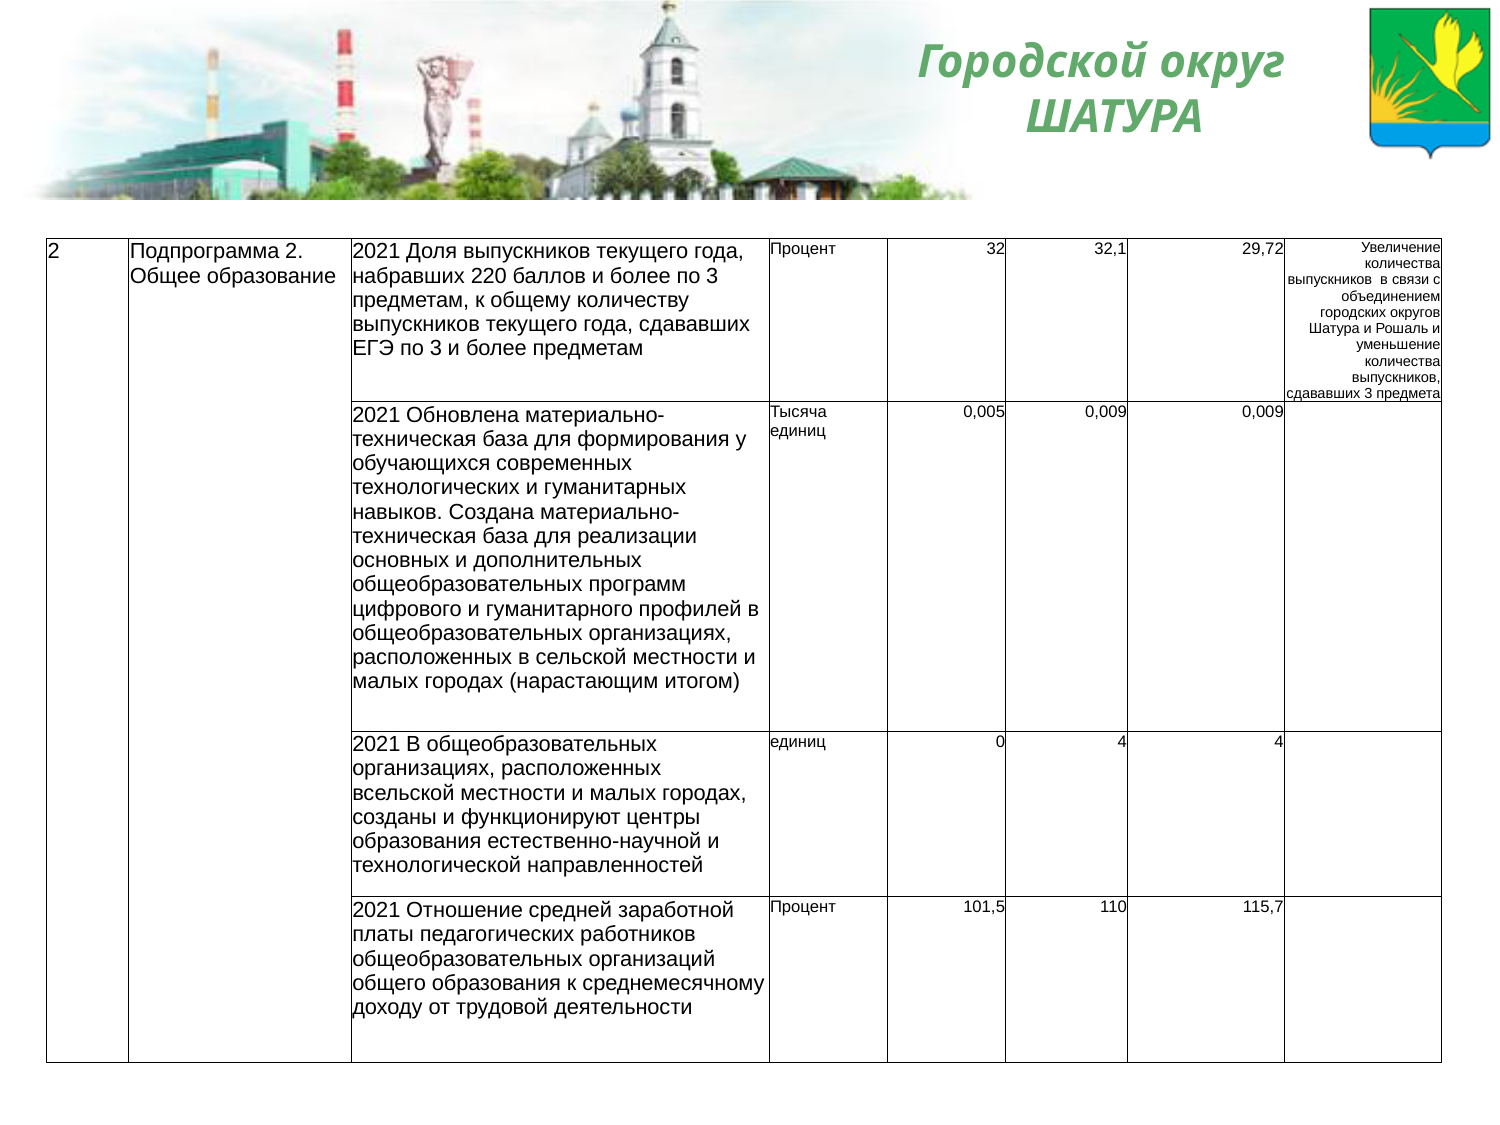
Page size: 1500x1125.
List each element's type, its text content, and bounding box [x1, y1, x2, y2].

table_cell [1285, 732, 1441, 896]
picture [1362, 0, 1500, 165]
table_cell 0,005 [888, 402, 1005, 731]
table_cell 110 [1006, 897, 1127, 1062]
table_cell 2021 В общеобразовательных организациях, расположенных всельской местности и малых городах, созданы и функционируют центры образования естественно-научной и технологической направленностей [352, 732, 769, 896]
table_header 2 [47, 239, 128, 1062]
table_cell 4 [1006, 732, 1127, 896]
table_header Процент [770, 239, 887, 401]
table_header 32,1 [1006, 239, 1127, 401]
table_header Подпрограмма 2. Общее образование [129, 239, 351, 1062]
table_cell Тысяча единиц [770, 402, 887, 731]
table_header 2021 Доля выпускников текущего года, набравших 220 баллов и более по 3 предметам, к общему количеству выпускников текущего года, сдававших ЕГЭ по 3 и более предметам [352, 239, 769, 401]
table_cell 2021 Обновлена материально-техническая база для формирования у обучающихся современных технологических и гуманитарных навыков. Создана материально-техническая база для реализации основных и дополнительных общеобразовательных программ цифрового и гуманитарного профилей в общеобразовательных организациях, расположенных в сельской местности и малых городах (нарастающим итогом) [352, 402, 769, 731]
table_cell 115,7 [1128, 897, 1284, 1062]
table_cell [1285, 897, 1441, 1062]
table_cell 2021 Отношение средней заработной платы педагогических работников общеобразовательных организаций общего образования к среднемесячному доходу от трудовой деятельности [352, 897, 769, 1062]
table_cell [1285, 402, 1441, 731]
table_header 32 [888, 239, 1005, 401]
table_header 29,72 [1128, 239, 1284, 401]
text_box Городской округ ШАТУРА [988, 24, 1357, 149]
table_cell 0 [888, 732, 1005, 896]
table_header Увеличение количества выпускников в связи с объединением городских округов Шатура и Рошаль и уменьшение количества выпускников, сдававших 3 предмета [1285, 239, 1441, 401]
table_cell 0,009 [1006, 402, 1127, 731]
picture [0, 0, 985, 200]
table_cell 101,5 [888, 897, 1005, 1062]
table_cell Процент [770, 897, 887, 1062]
table_cell 0,009 [1128, 402, 1284, 731]
table_cell единиц [770, 732, 887, 896]
table_cell 4 [1128, 732, 1284, 896]
